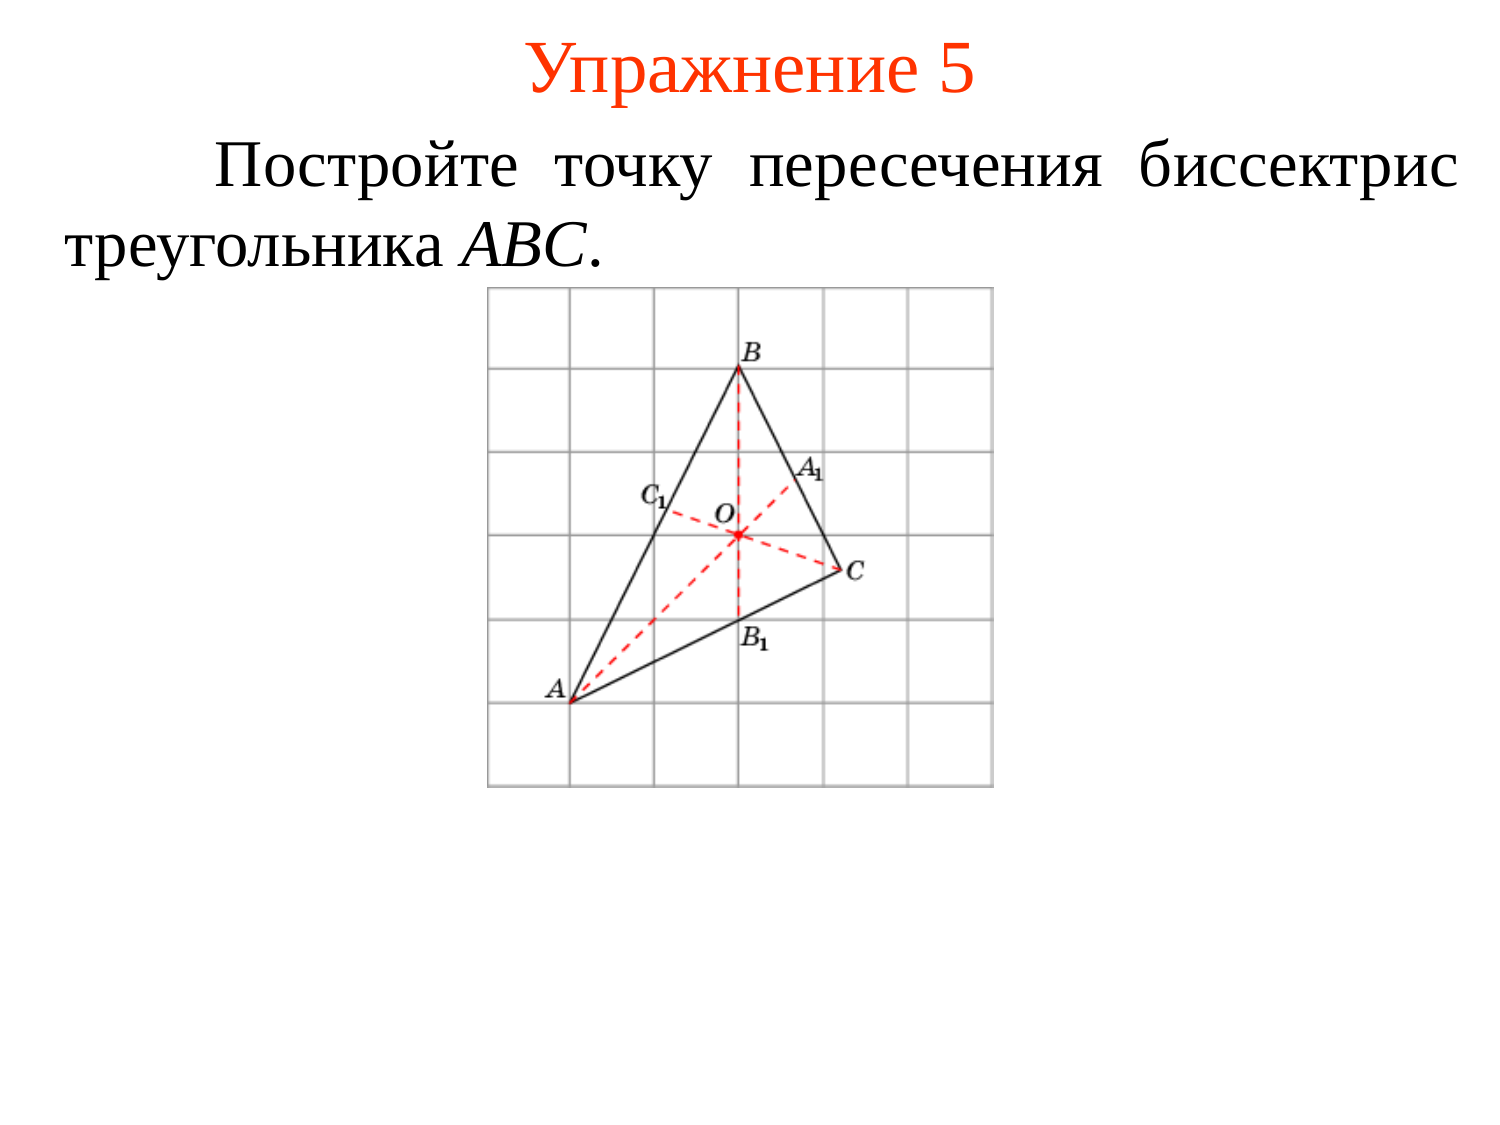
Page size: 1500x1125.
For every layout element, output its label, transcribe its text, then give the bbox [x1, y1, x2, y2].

picture [487, 287, 994, 788]
title Упражнение 5 [112, 24, 1388, 100]
text_box Постройте точку пересечения биссектрис треугольника ABC. [49, 112, 1475, 288]
